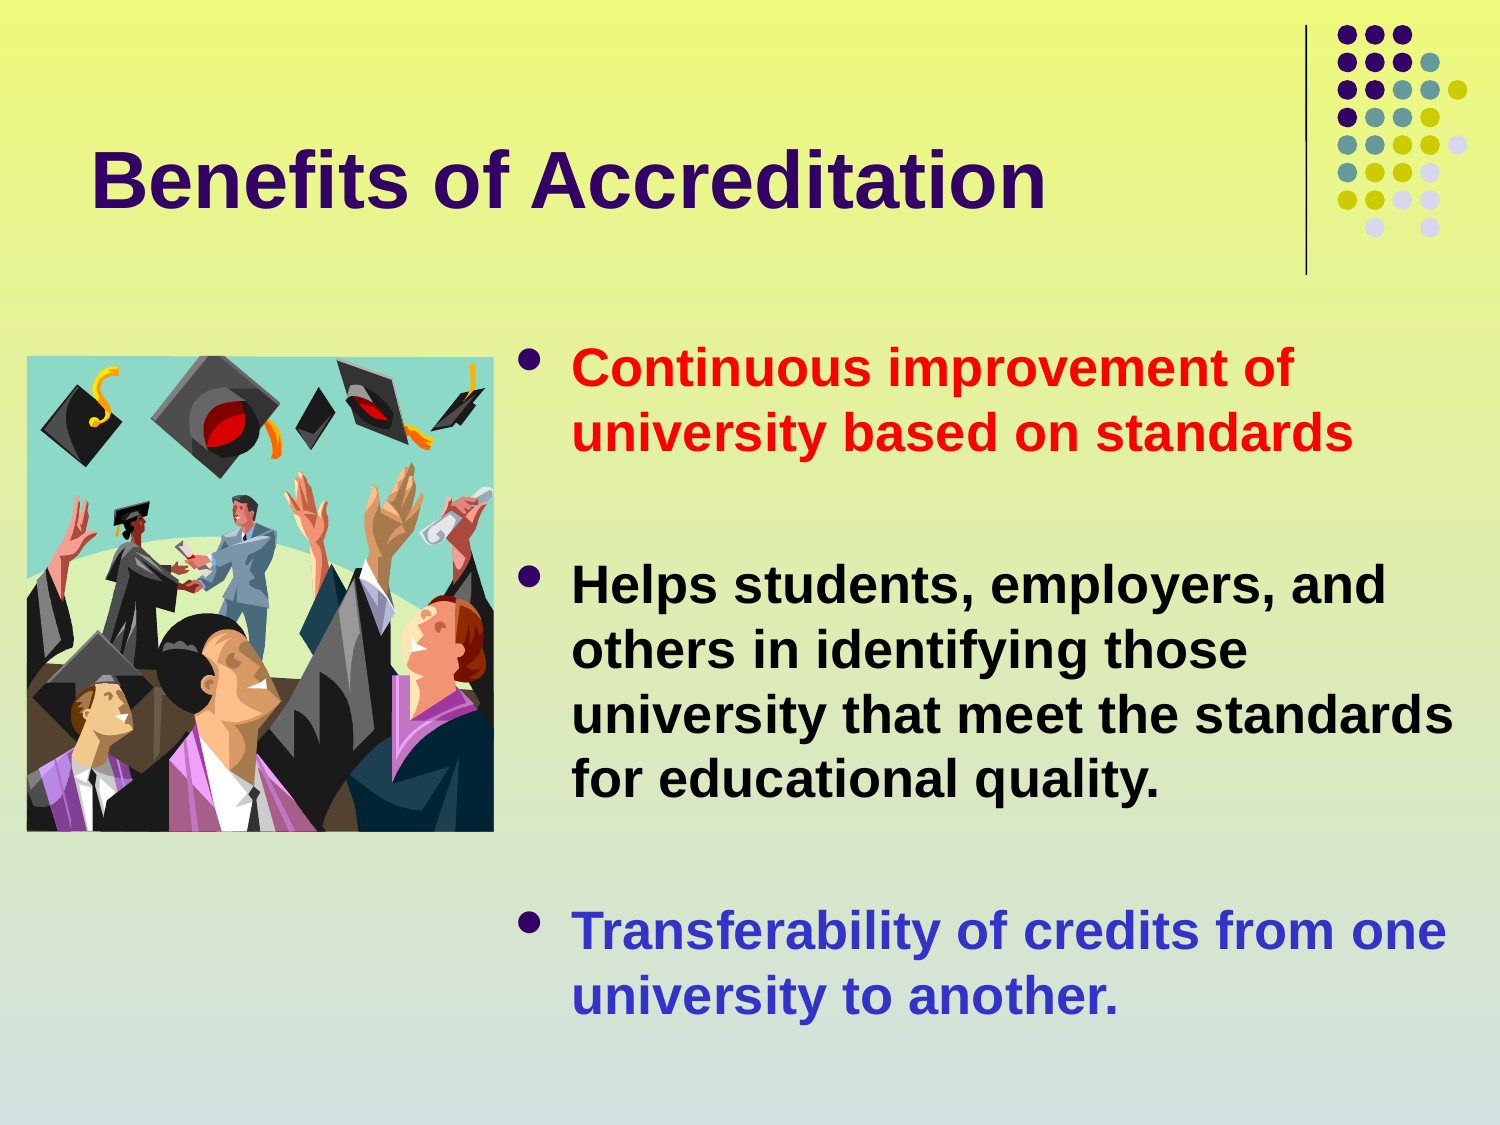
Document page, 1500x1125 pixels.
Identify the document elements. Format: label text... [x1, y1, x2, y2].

title Benefits of Accreditation [74, 19, 1313, 233]
list Continuous improvement of university based on standards Helps students, employers, and others in identifying those university that meet the standards for educational quality. Transferability of credits from one university to another. [499, 324, 1488, 1125]
picture [26, 349, 500, 838]
